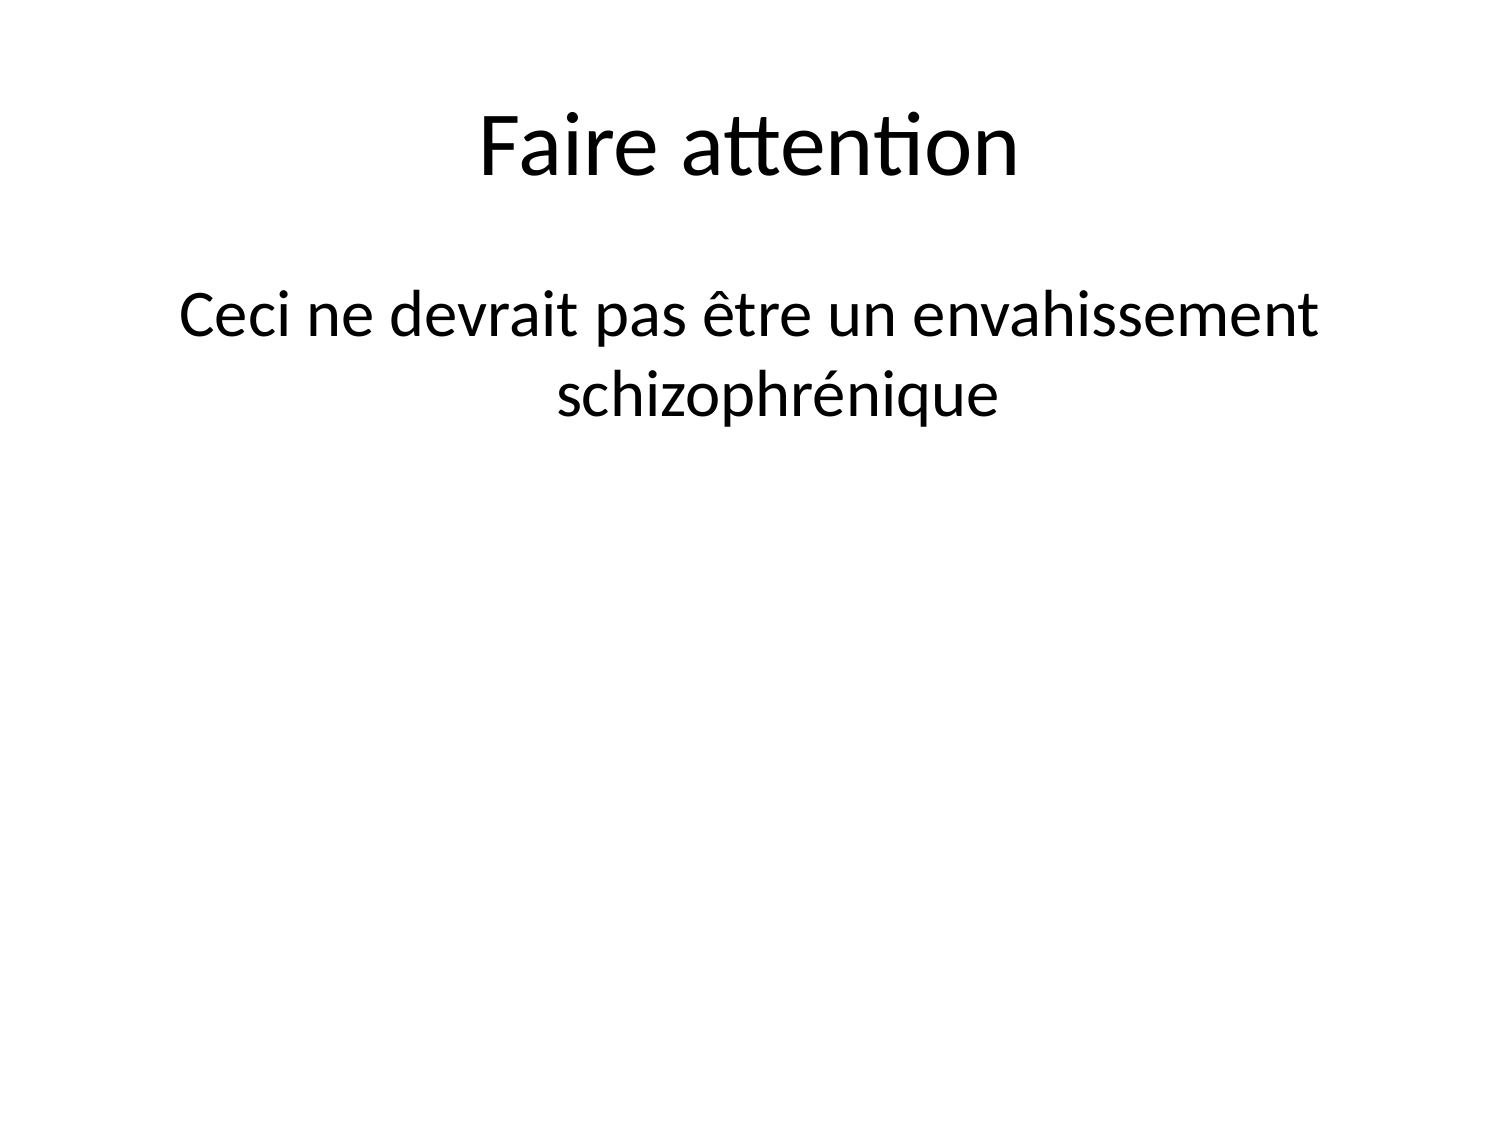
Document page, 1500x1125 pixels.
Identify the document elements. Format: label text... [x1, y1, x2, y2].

list Ceci ne devrait pas être un envahissement schizophrénique [75, 262, 1425, 539]
title Faire attention [75, 45, 1425, 233]
